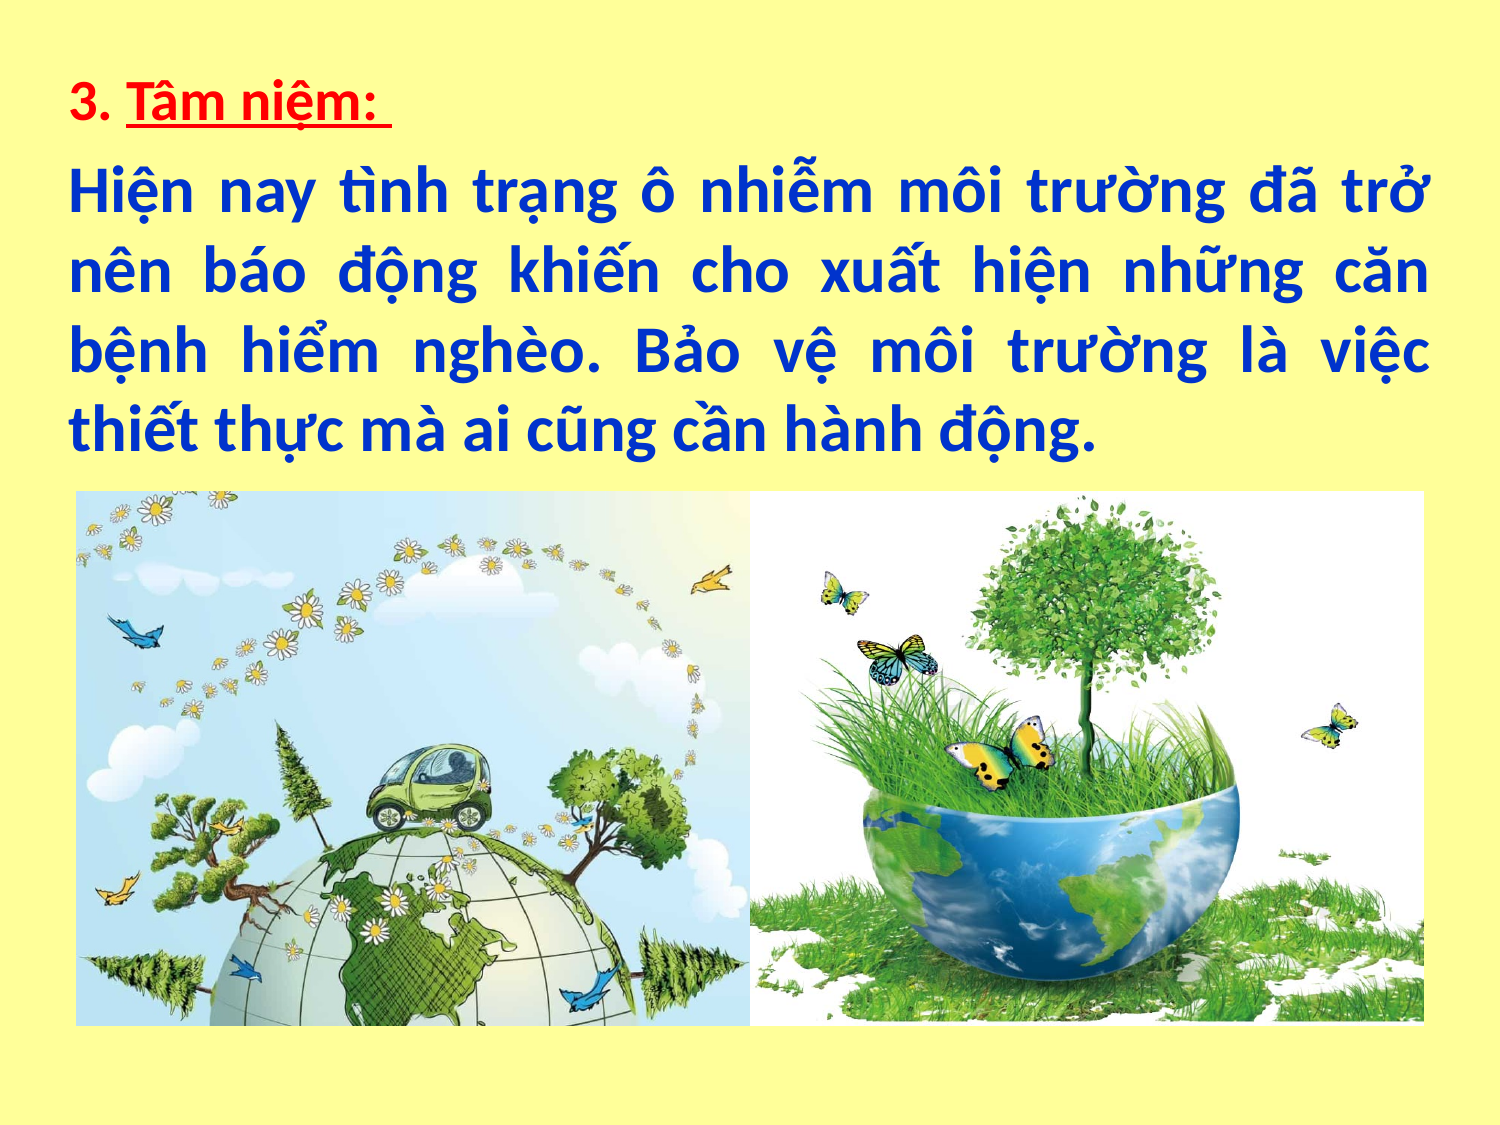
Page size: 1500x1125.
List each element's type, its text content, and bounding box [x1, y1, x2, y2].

list 3. Tâm niệm: Hiện nay tình trạng ô nhiễm môi trường đã trở nên báo động khiến cho xuất hiện những căn bệnh hiểm nghèo. Bảo vệ môi trường là việc thiết thực mà ai cũng cần hành động. [53, 54, 1447, 1047]
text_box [76, 491, 1424, 1027]
